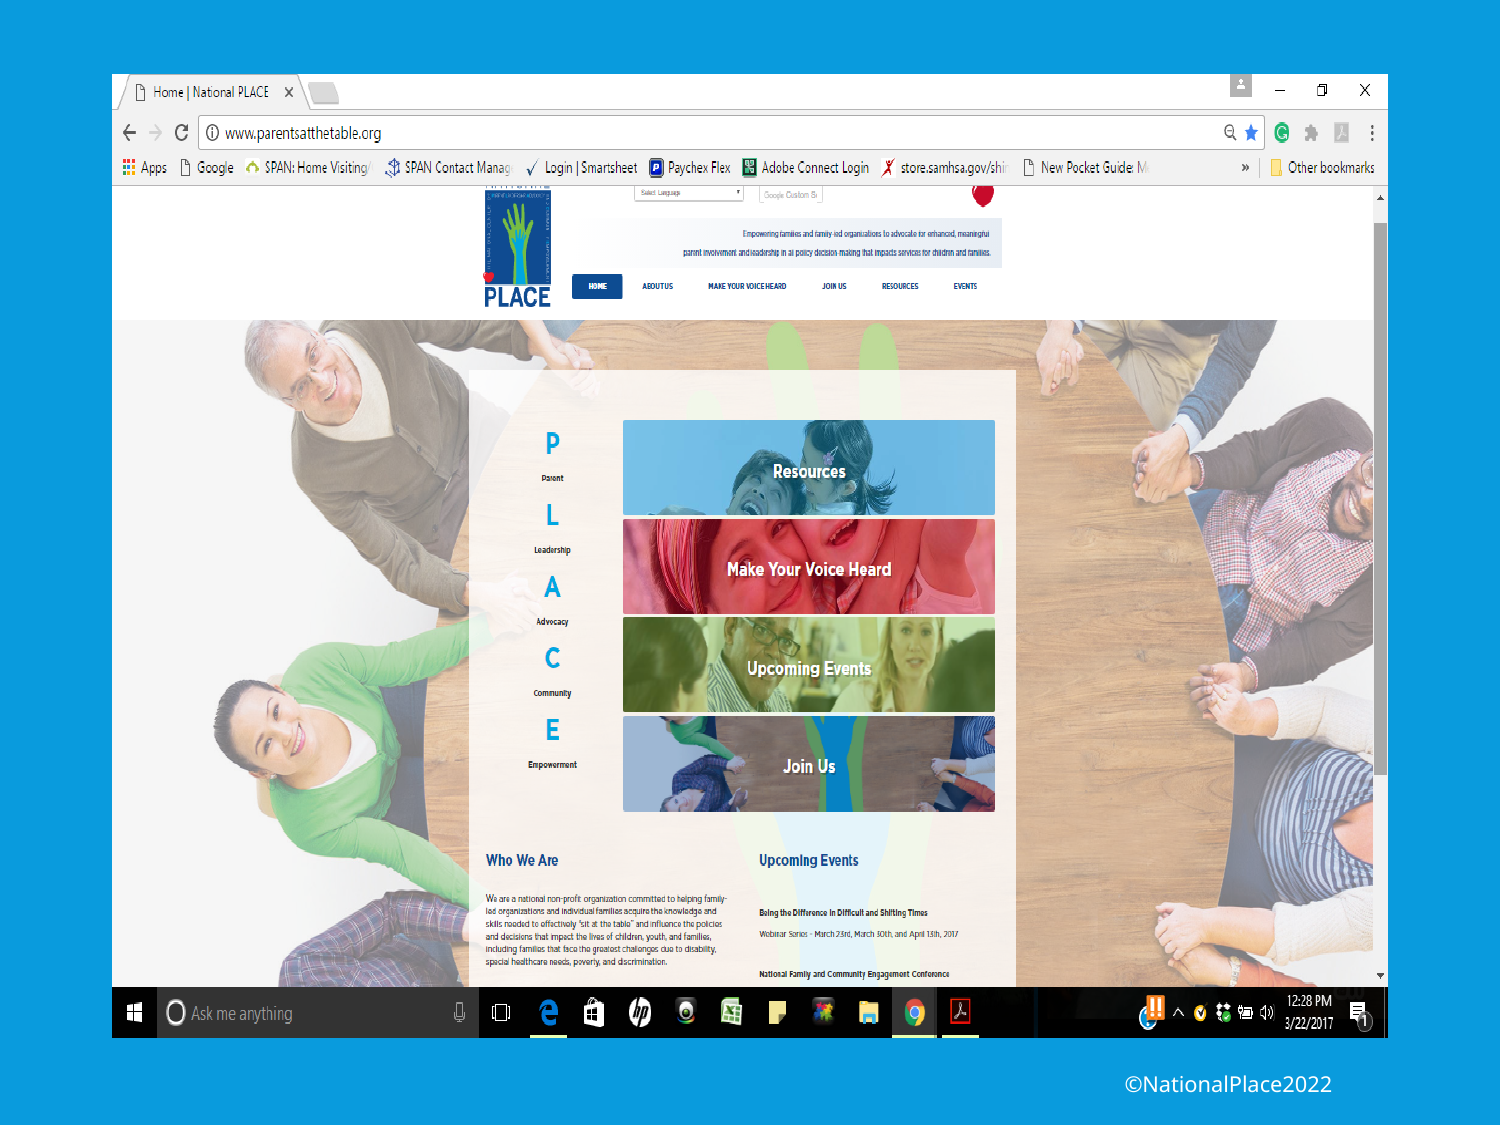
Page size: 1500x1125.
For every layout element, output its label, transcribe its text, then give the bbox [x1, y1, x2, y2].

footer ©NationalPlace2022 [687, 1053, 1354, 1114]
picture [113, 75, 1387, 1037]
